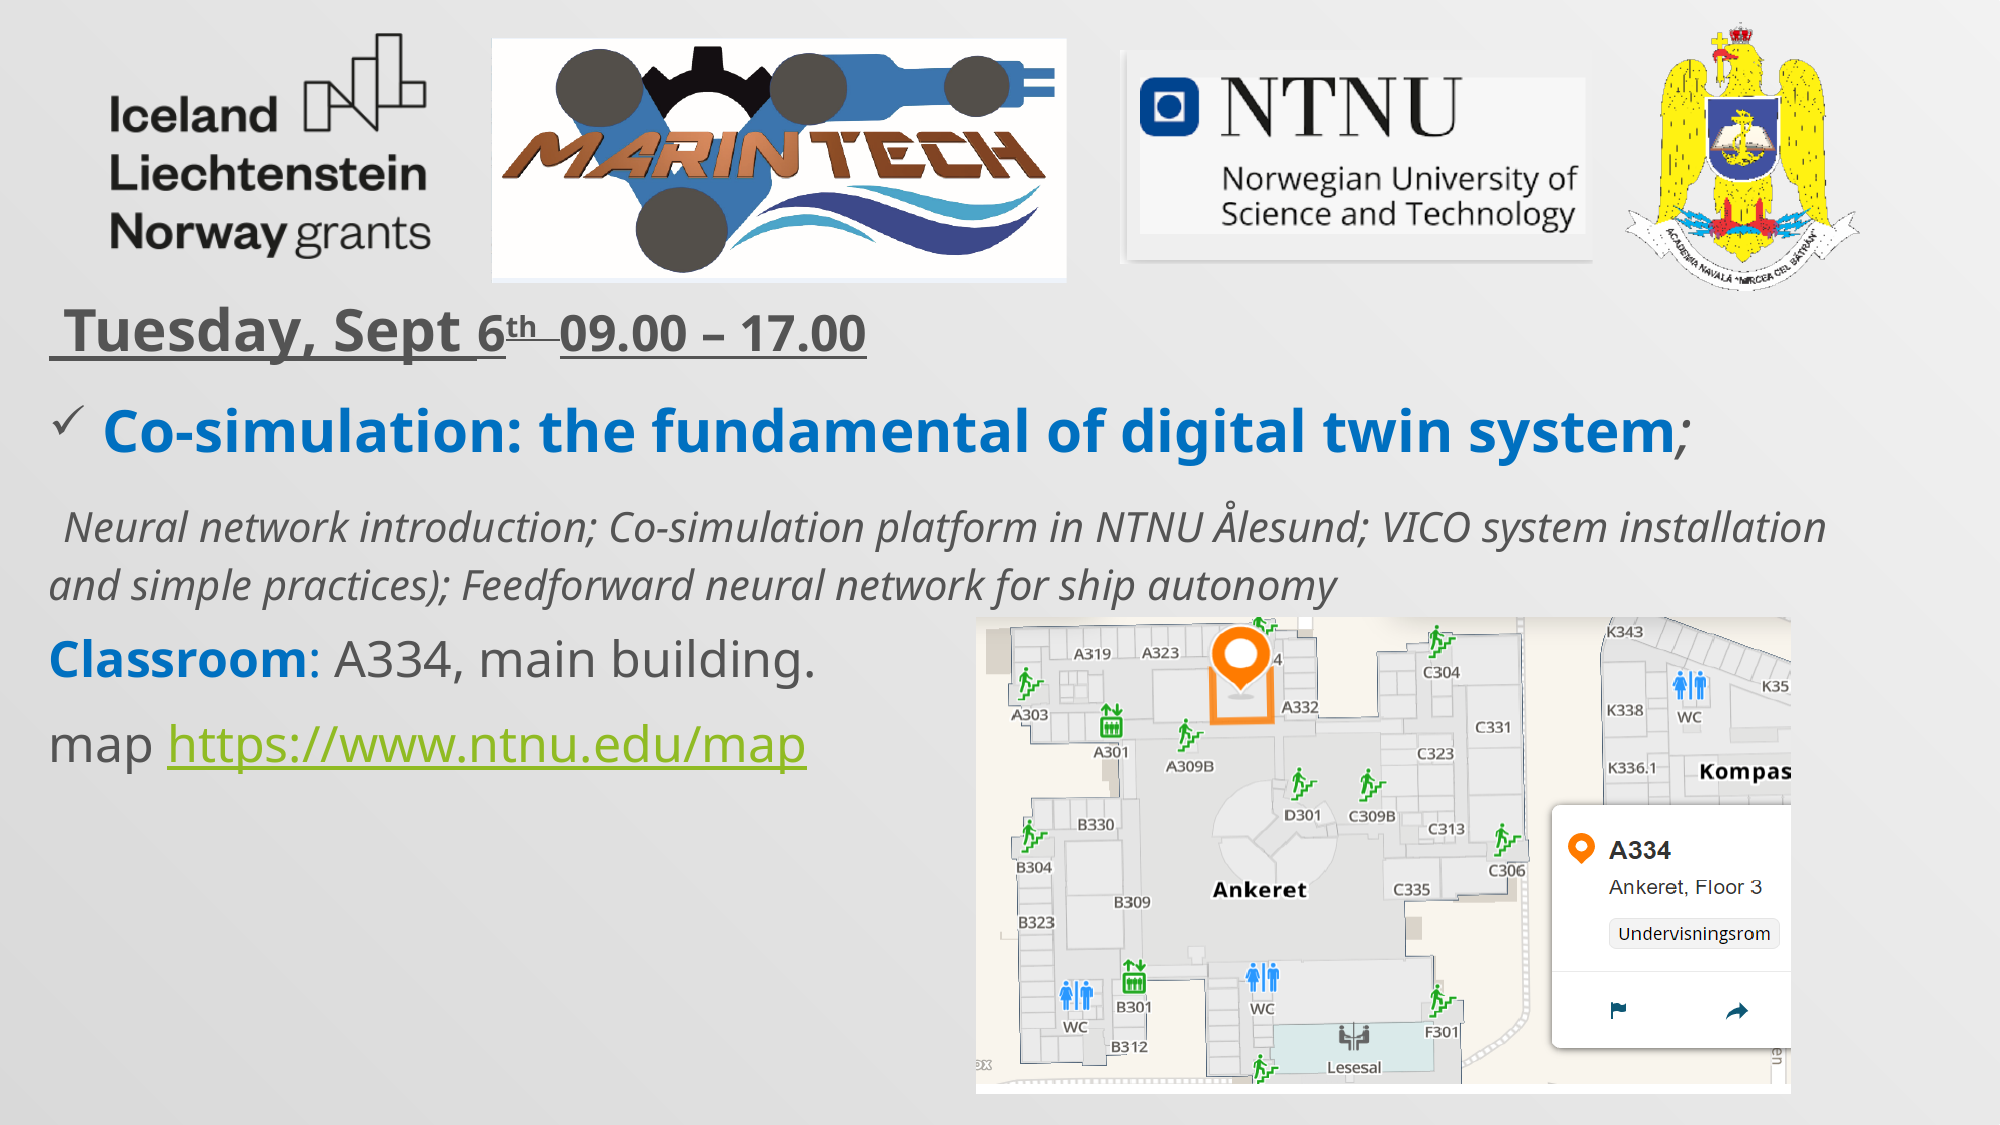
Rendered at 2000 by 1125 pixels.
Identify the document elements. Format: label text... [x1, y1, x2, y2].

picture [1624, 21, 1860, 291]
picture [491, 38, 1067, 283]
picture [108, 33, 432, 260]
picture [976, 617, 1791, 1094]
picture [1120, 50, 1593, 264]
list Tuesday, Sept 6th 09.00 – 17.00 Co-simulation: the fundamental of digital twin system; Neural network introduction; Co-simulation platform in NTNU Ålesund; VICO system installation and simple practices); Feedforward neural network for ship autonomy Classroom: A334, main building. map https://www.ntnu.edu/map [26, 294, 1897, 944]
